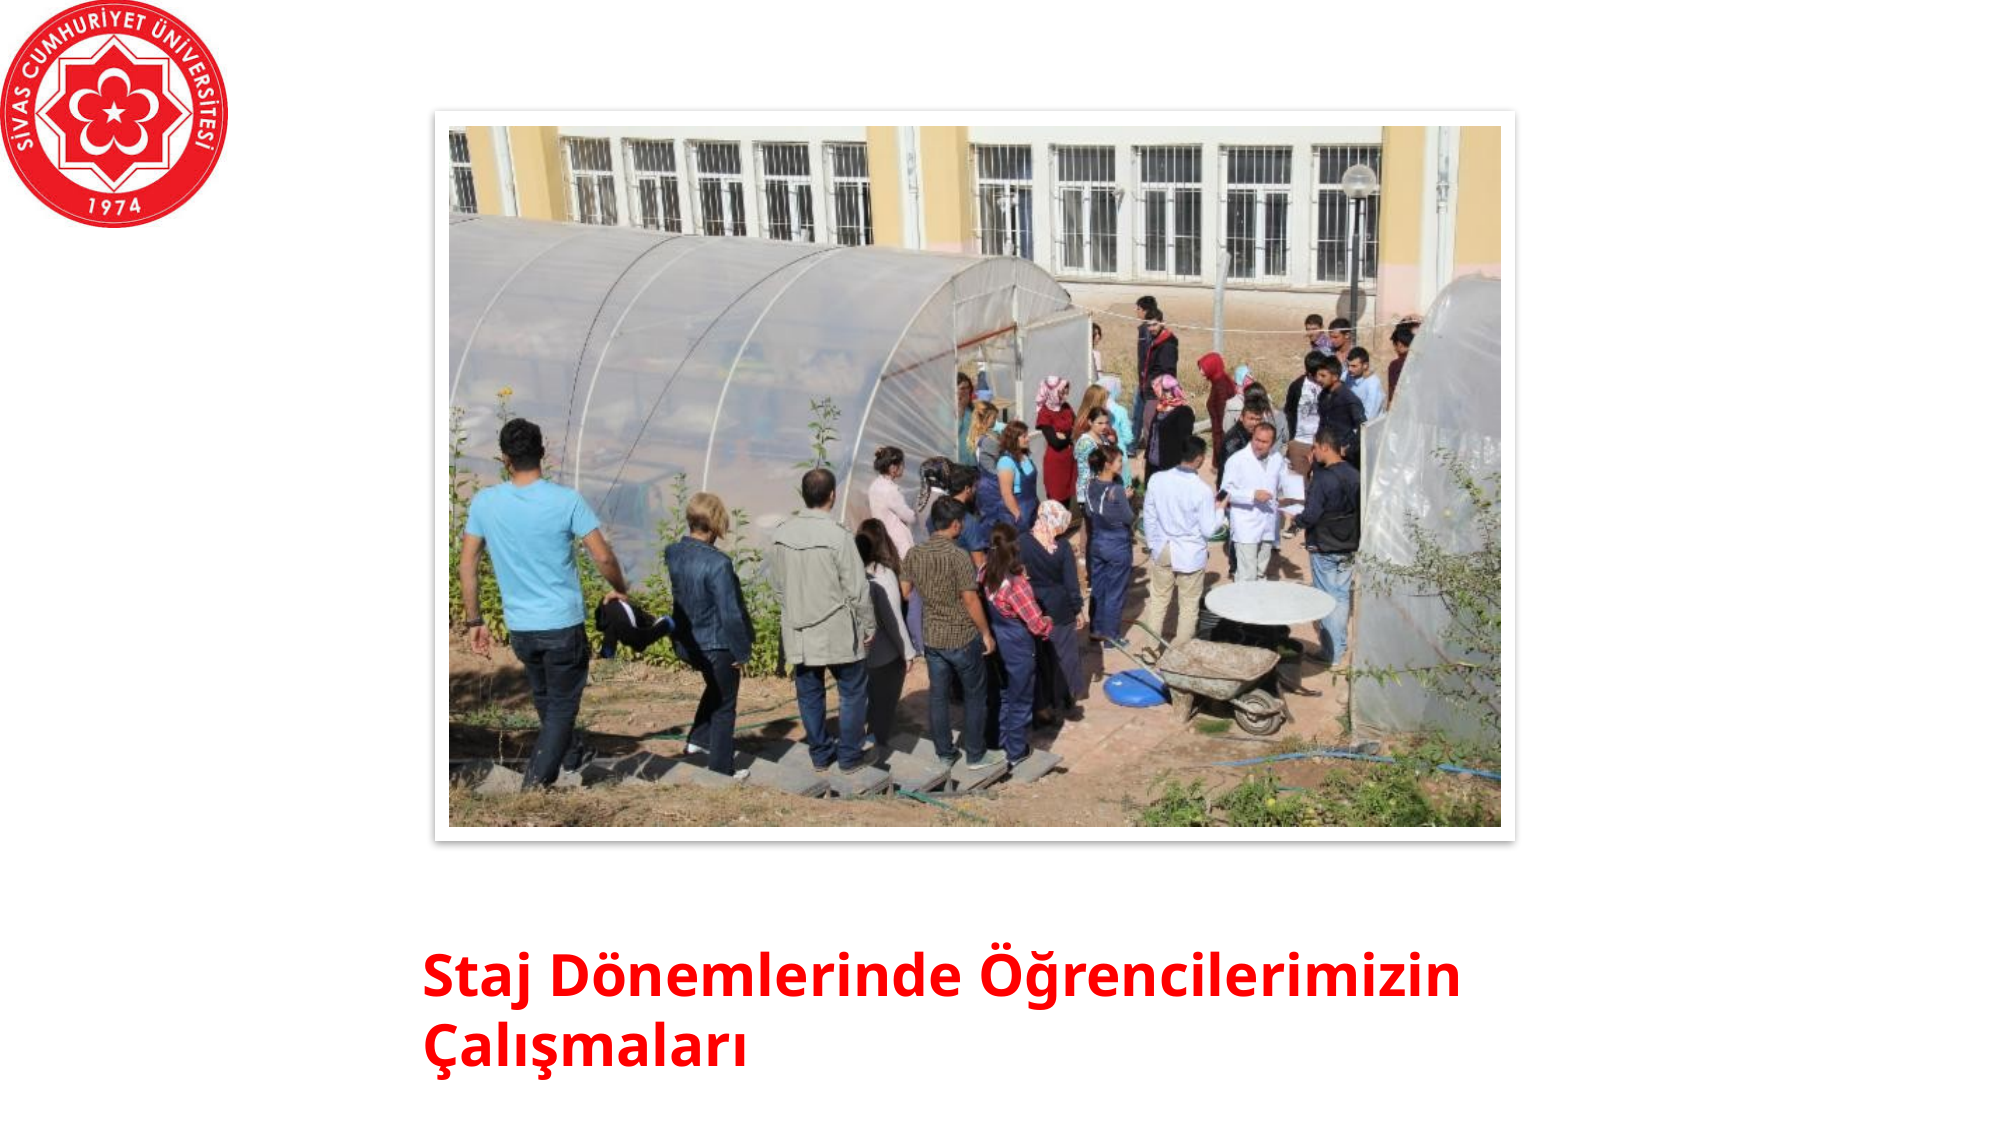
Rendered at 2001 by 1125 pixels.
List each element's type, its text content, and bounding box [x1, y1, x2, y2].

text_box Staj Dönemlerinde Öğrencilerimizin Çalışmaları [407, 930, 1673, 1086]
picture [0, 0, 228, 228]
picture [449, 125, 1501, 827]
